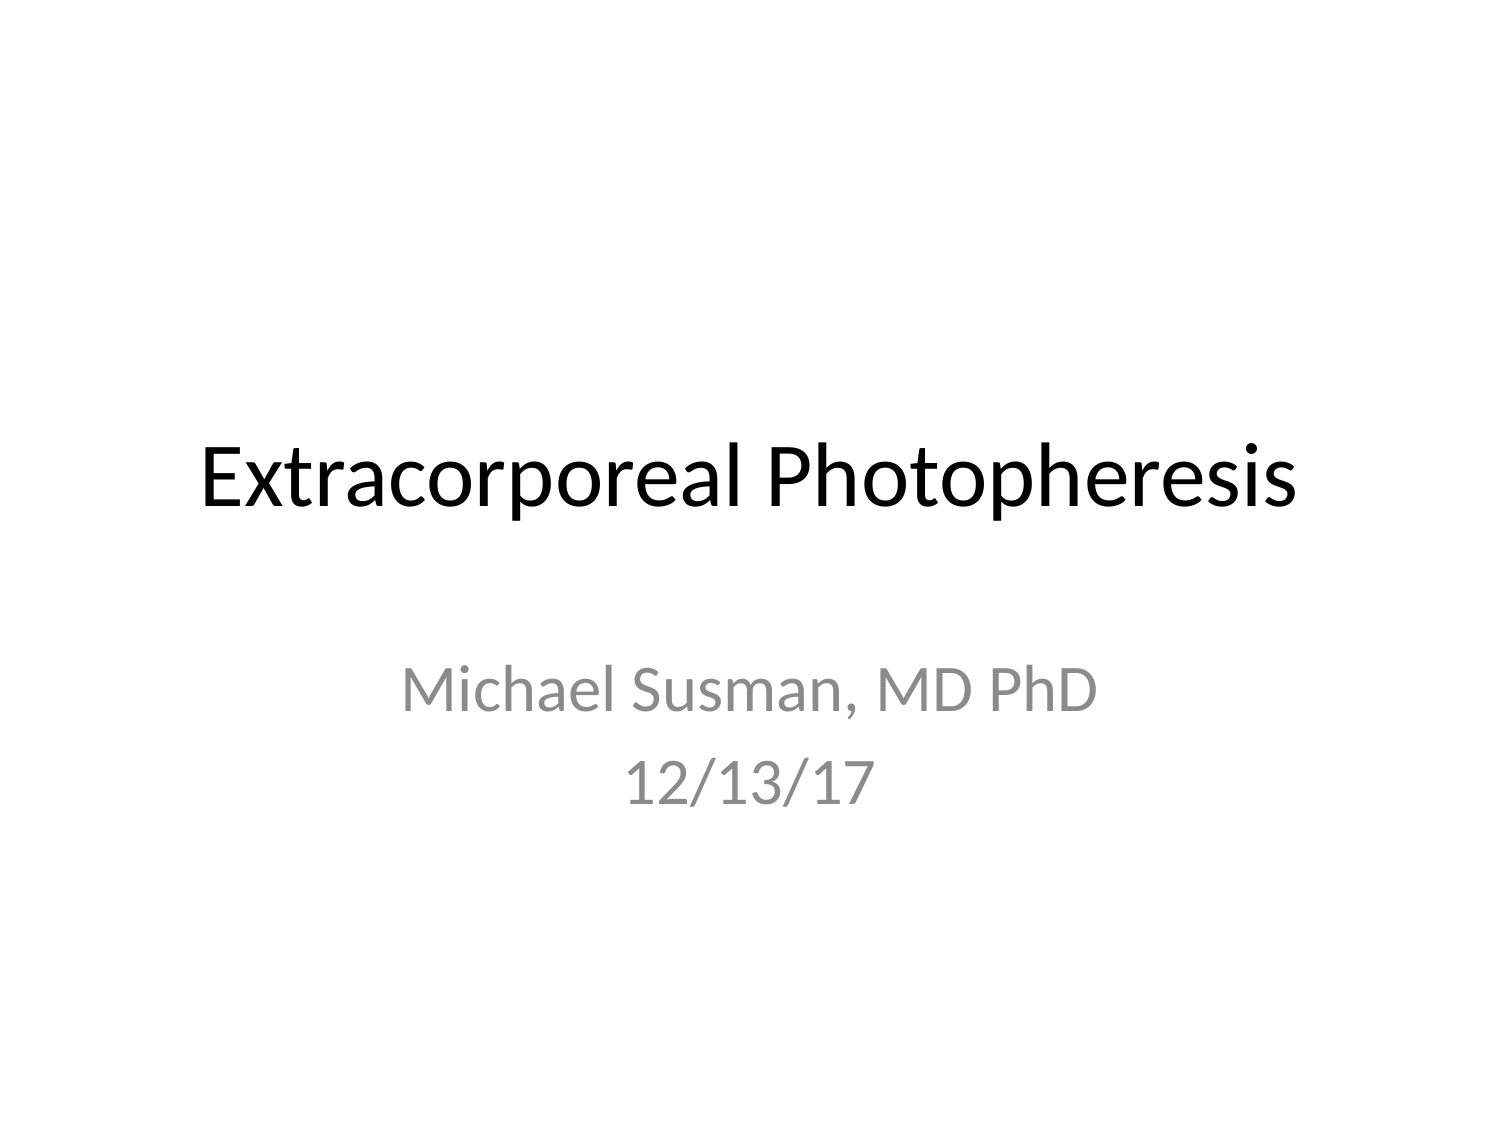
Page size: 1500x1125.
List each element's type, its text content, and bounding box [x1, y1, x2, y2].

subtitle Michael Susman, MD PhD 12/13/17 [225, 637, 1275, 925]
title Extracorporeal Photopheresis [112, 349, 1388, 591]
